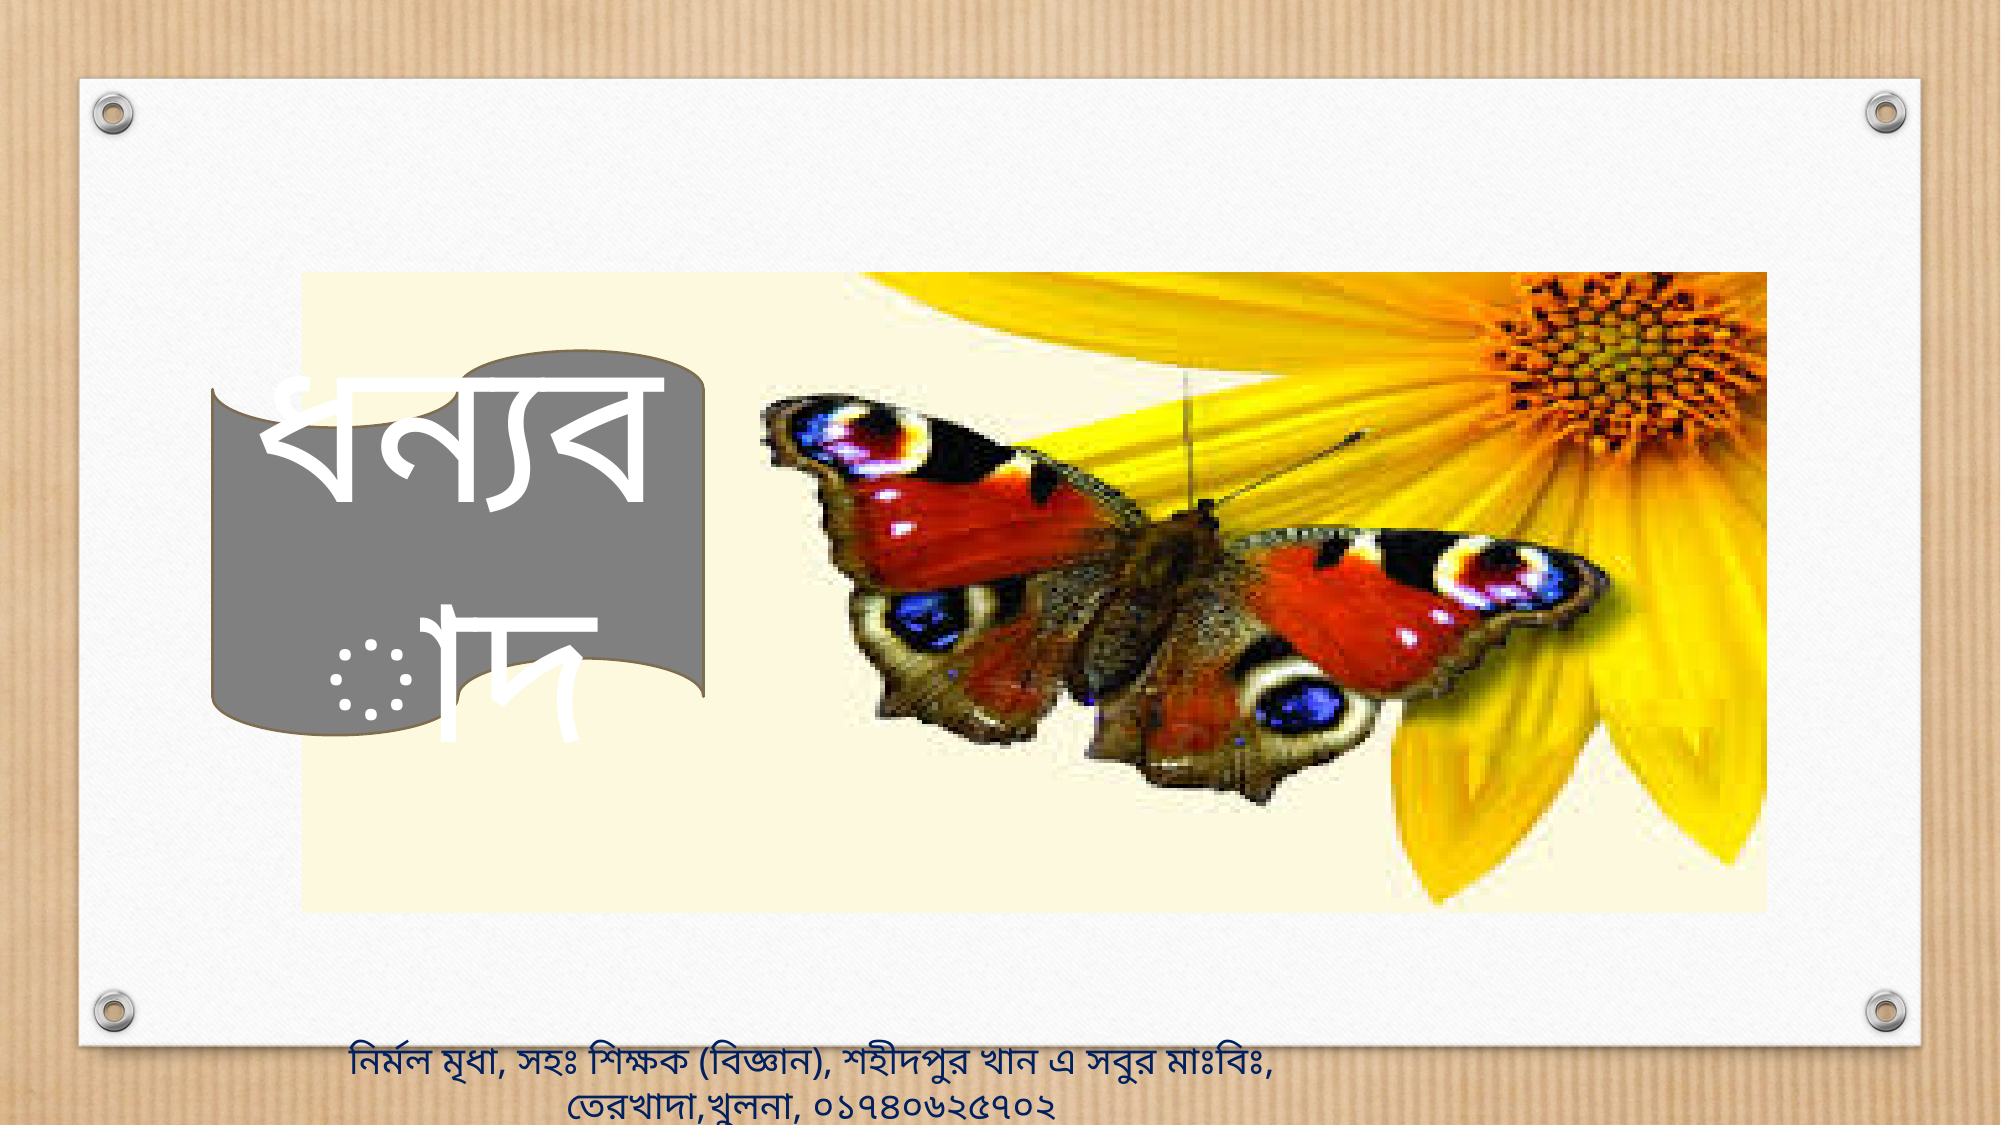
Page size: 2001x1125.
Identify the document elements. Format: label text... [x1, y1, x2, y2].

picture [0, 0, 2001, 1125]
footer নির্মল মৃধা, সহঃ শিক্ষক (বিজ্ঞান), শহীদপুর খান এ সবুর মাঃবিঃ, তেরখাদা,খুলনা, ০১৭৪০৬২৫৭০২ [212, 1059, 1411, 1106]
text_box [212, 200, 1767, 913]
